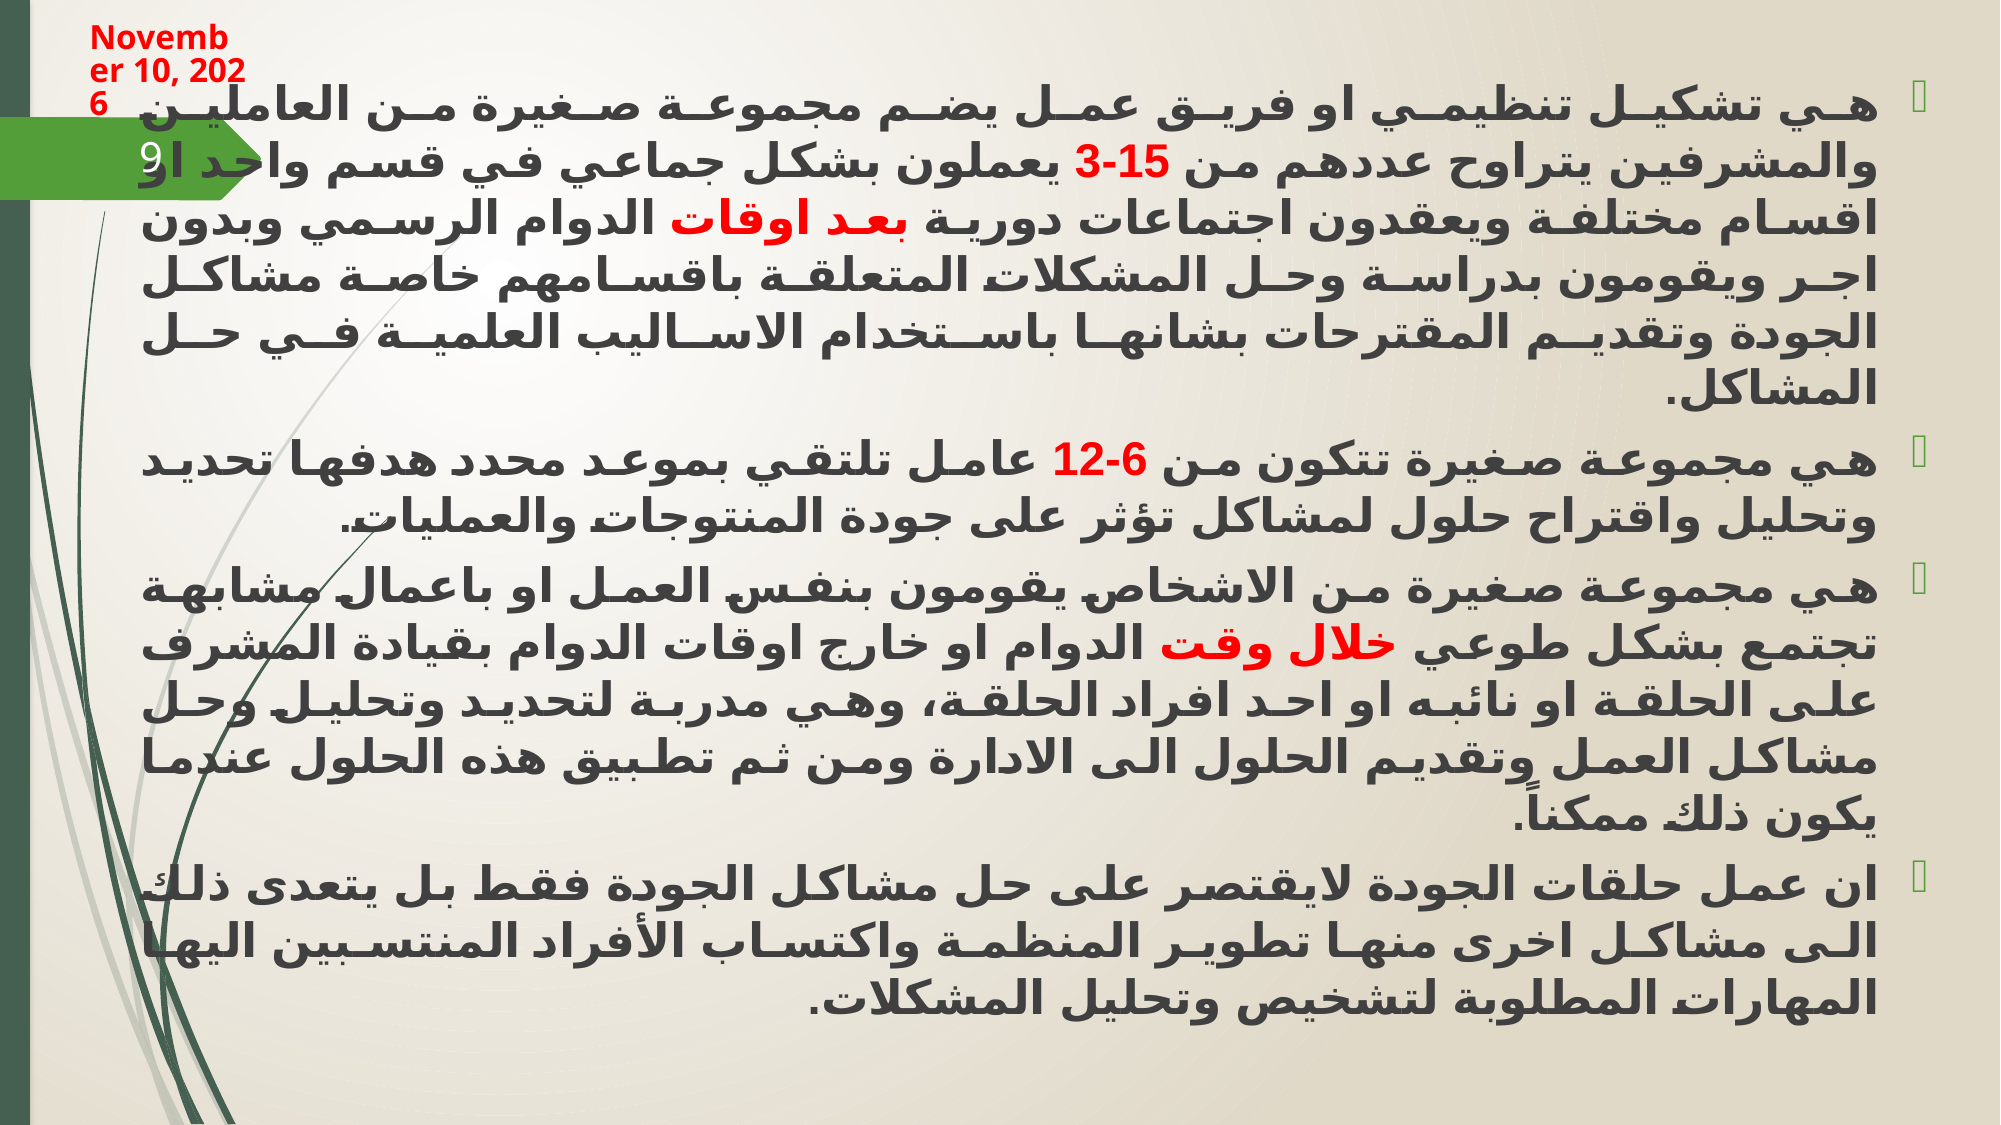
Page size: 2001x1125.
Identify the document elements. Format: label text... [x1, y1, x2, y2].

list هي تشكيل تنظيمي او فريق عمل يضم مجموعة صغيرة من العاملين والمشرفين يتراوح عددهم من 15-3 يعملون بشكل جماعي في قسم واحد او اقسام مختلفة ويعقدون اجتماعات دورية بعد اوقات الدوام الرسمي وبدون اجر ويقومون بدراسة وحل المشكلات المتعلقة باقسامهم خاصة مشاكل الجودة وتقديم المقترحات بشانها باستخدام الاساليب العلمية في حل المشاكل. هي مجموعة صغيرة تتكون من 6-12 عامل تلتقي بموعد محدد هدفها تحديد وتحليل واقتراح حلول لمشاكل تؤثر على جودة المنتوجات والعمليات. هي مجموعة صغيرة من الاشخاص يقومون بنفس العمل او باعمال مشابهة تجتمع بشكل طوعي خلال وقت الدوام او خارج اوقات الدوام بقيادة المشرف على الحلقة او نائبه او احد افراد الحلقة، وهي مدربة لتحديد وتحليل وحل مشاكل العمل وتقديم الحلول الى الادارة ومن ثم تطبيق هذه الحلول عندما يكون ذلك ممكناً. ان عمل حلقات الجودة لايقتصر على حل مشاكل الجودة فقط بل يتعدى ذلك الى مشاكل اخرى منها تطوير المنظمة واكتساب الأفراد المنتسبين اليها المهارات المطلوبة لتشخيص وتحليل المشكلات. [125, 65, 1938, 1038]
slide_number 9 [87, 129, 216, 190]
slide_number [74, 8, 263, 69]
